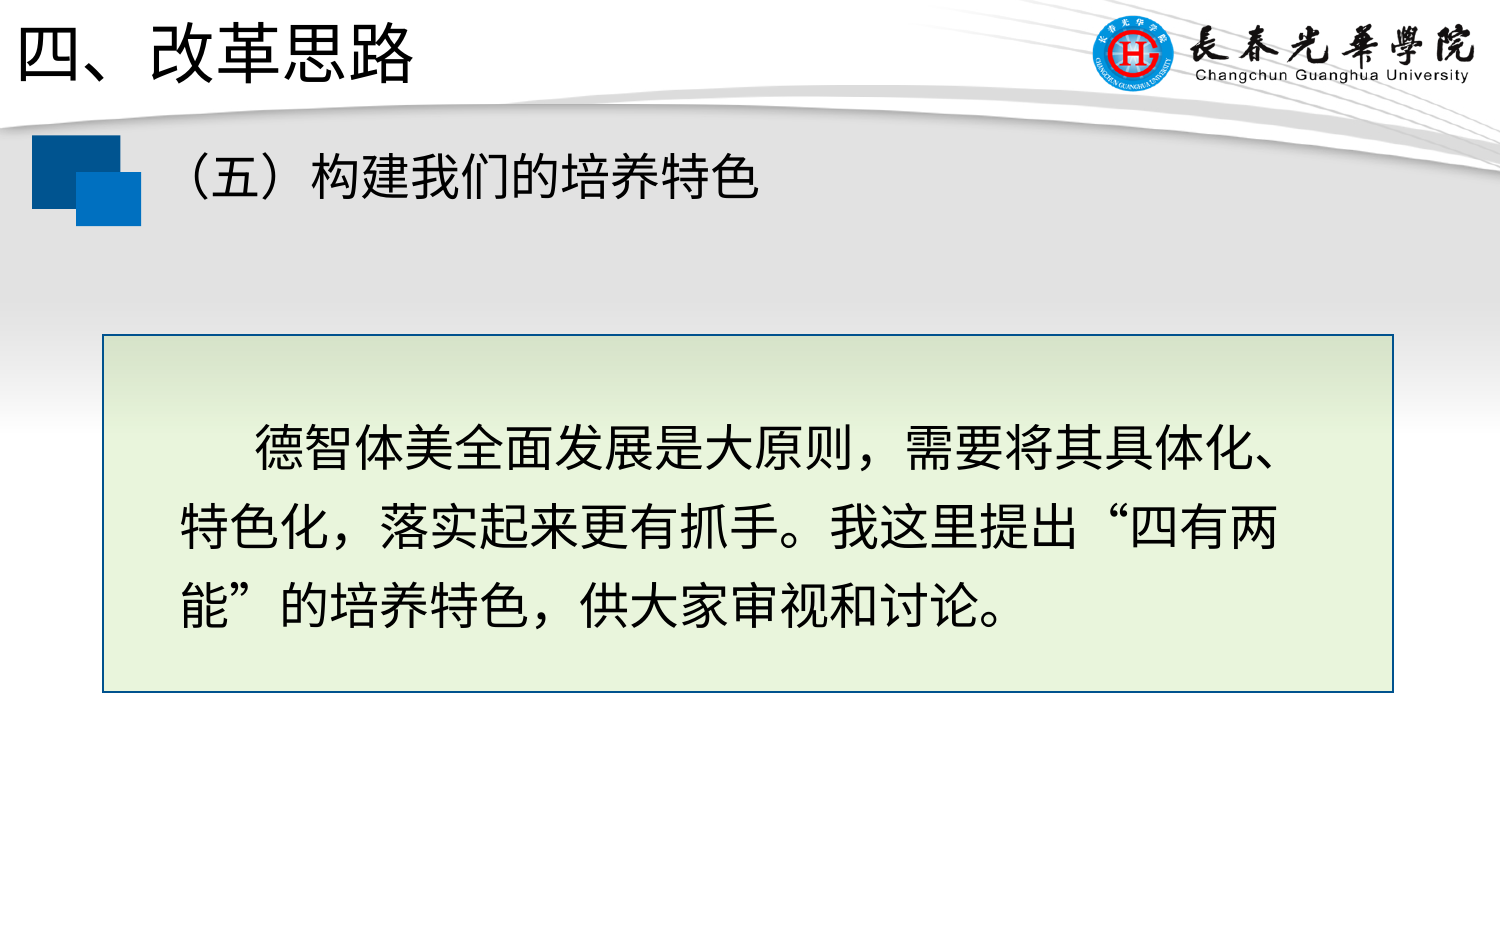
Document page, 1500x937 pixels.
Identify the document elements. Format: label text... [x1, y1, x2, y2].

picture [0, 0, 1500, 937]
text_box [102, 334, 1394, 693]
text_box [31, 135, 828, 227]
text_box 德智体美全面发展是大原则，需要将其具体化、特色化，落实起来更有抓手。我这里提出“四有两能”的培养特色，供大家审视和讨论。 [164, 389, 1296, 642]
text_box 四、改革思路 [0, 0, 672, 105]
